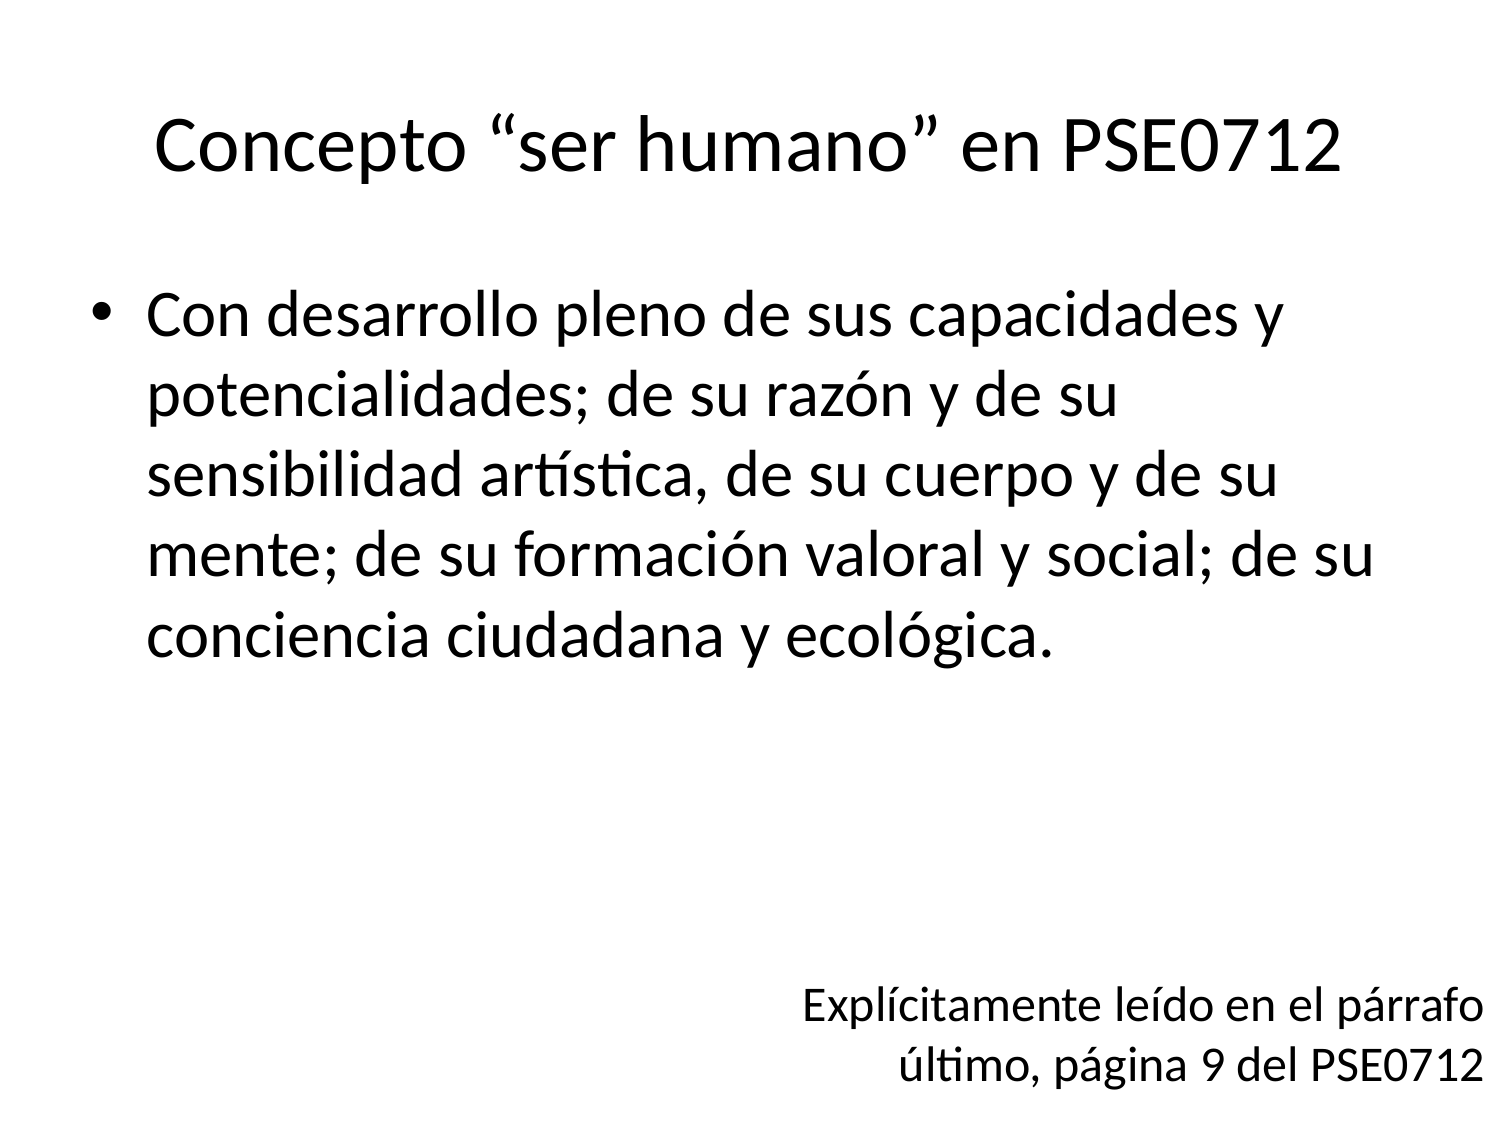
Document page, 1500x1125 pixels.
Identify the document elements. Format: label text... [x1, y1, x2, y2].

title Concepto “ser humano” en PSE0712 [75, 45, 1425, 233]
text_box Explícitamente leído en el párrafo último, página 9 del PSE0712 [773, 937, 1500, 1125]
list Con desarrollo pleno de sus capacidades y potencialidades; de su razón y de su sensibilidad artística, de su cuerpo y de su mente; de su formación valoral y social; de su conciencia ciudadana y ecológica. [75, 262, 1425, 1005]
